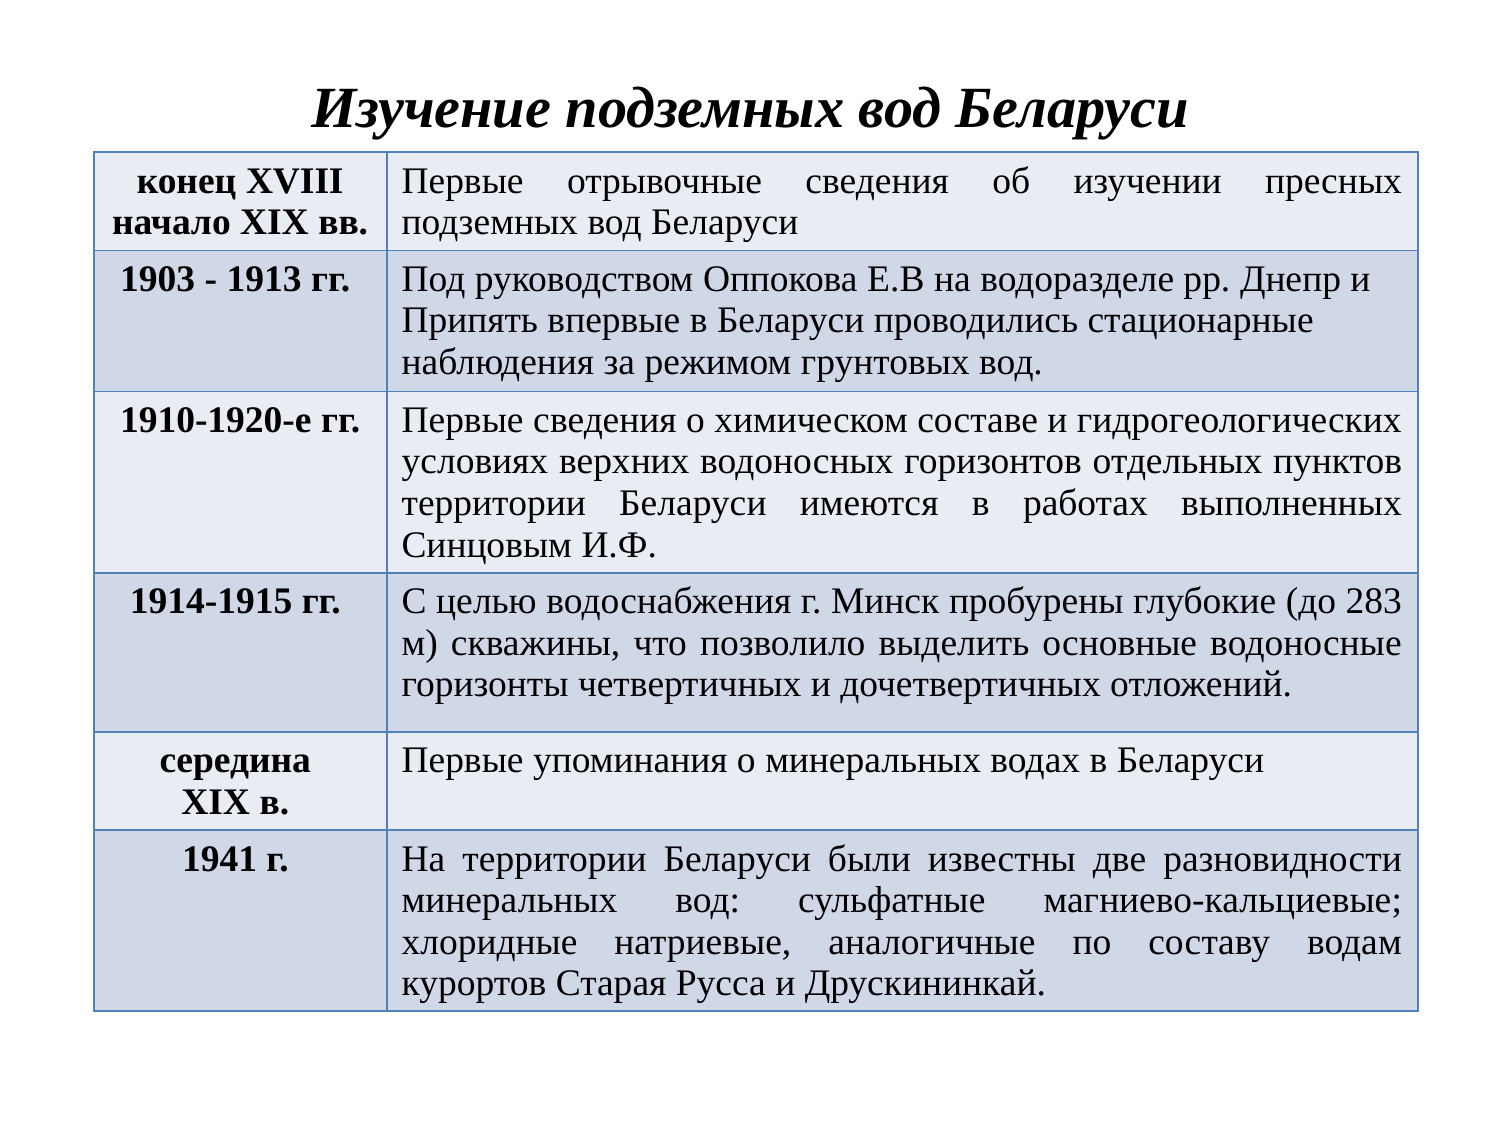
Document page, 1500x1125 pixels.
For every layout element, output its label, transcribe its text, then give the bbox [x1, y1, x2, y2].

table_cell Под руководством Оппокова Е.В на водоразделе рр. Днепр и Припять впервые в Беларуси проводились стационарные наблюдения за режимом грунтовых вод. [388, 251, 1417, 391]
table_header Первые отрывочные сведения об изучении пресных подземных вод Беларуси [388, 153, 1417, 250]
table_header конец XVIII начало XIX вв. [95, 153, 386, 250]
table_cell 1910-1920-е гг. [95, 392, 386, 572]
table_cell середина XIX в. [95, 733, 386, 829]
table_cell Первые упоминания о минеральных водах в Беларуси [388, 733, 1417, 829]
table_cell 1914-1915 гг. [95, 574, 386, 731]
table_cell На территории Беларуси были известны две разновидности минеральных вод: сульфатные магниево-кальциевые; хлоридные натриевые, аналогичные по составу водам курортов Старая Русса и Друскининкай. [388, 831, 1417, 1010]
table_cell 1941 г. [95, 831, 386, 1010]
title Изучение подземных вод Беларуси [75, 45, 1425, 164]
table_cell Первые сведения о химическом составе и гидрогеологических условиях верхних водоносных горизонтов отдельных пунктов территории Беларуси имеются в работах выполненных Синцовым И.Ф. [388, 392, 1417, 572]
table_cell 1903 - 1913 гг. [95, 251, 386, 391]
table_cell С целью водоснабжения г. Минск пробурены глубокие (до 283 м) скважины, что позволило выделить основные водоносные горизонты четвертичных и дочетвертичных отложений. [388, 574, 1417, 731]
